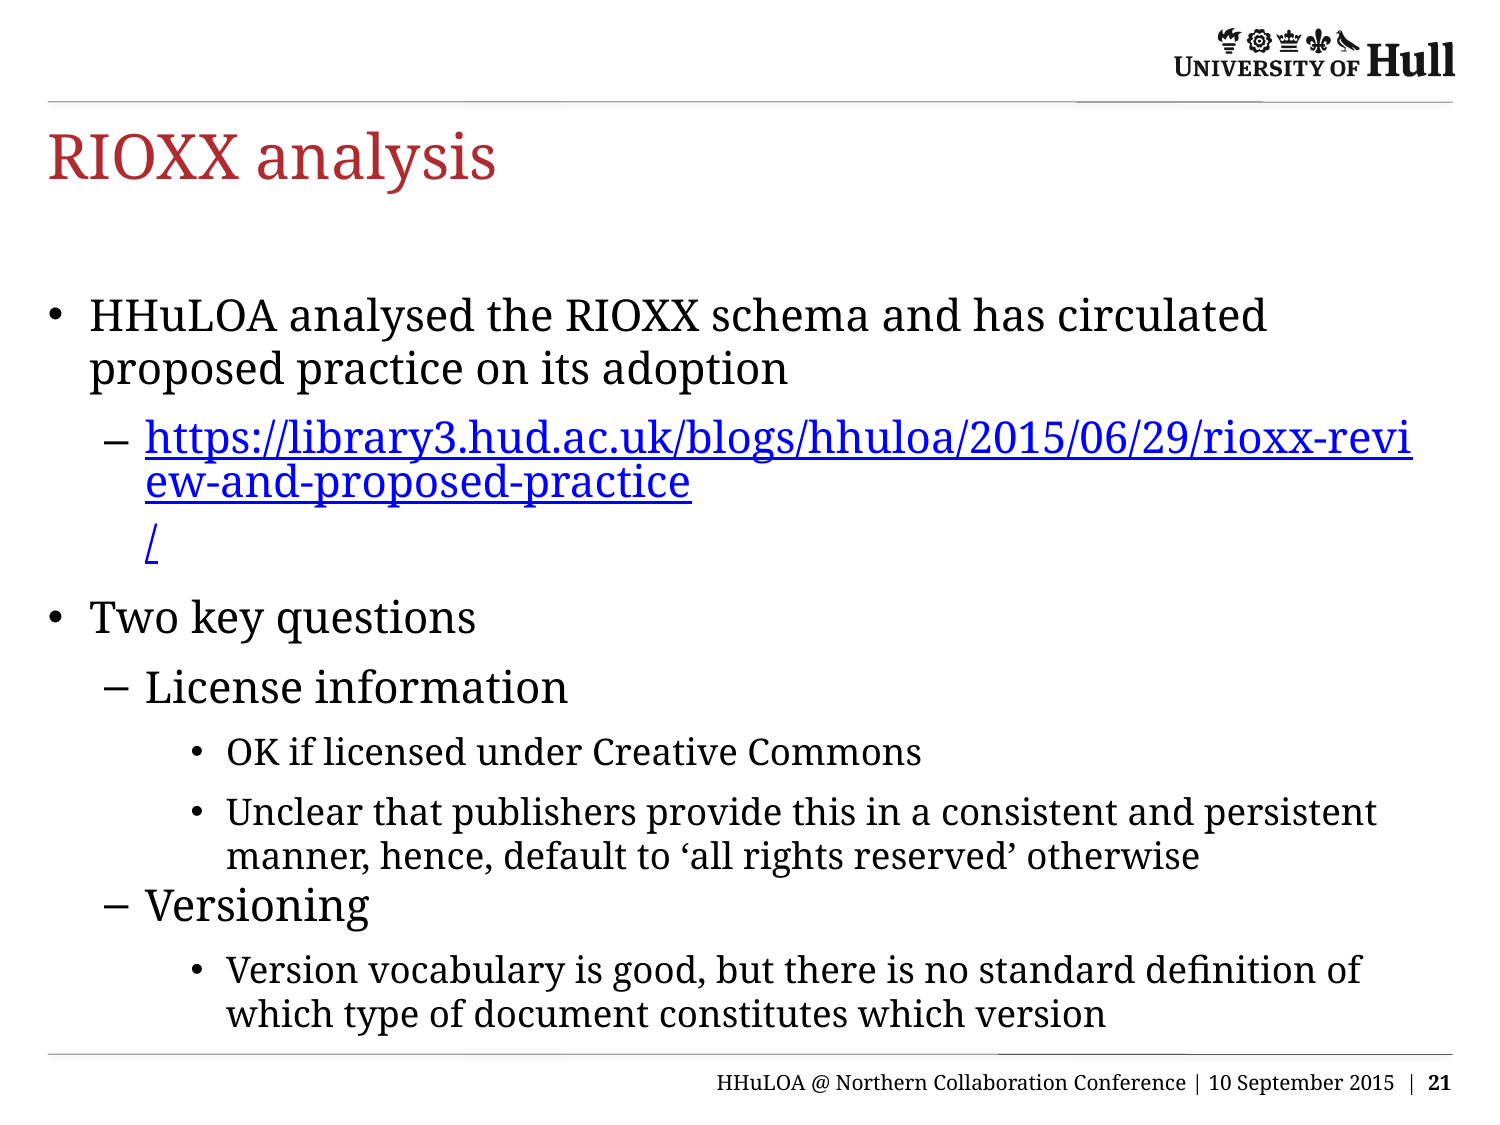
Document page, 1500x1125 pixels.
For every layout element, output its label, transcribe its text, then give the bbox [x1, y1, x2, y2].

footer HHuLOA @ Northern Collaboration Conference | 10 September 2015 | 21 [655, 1070, 1452, 1098]
picture [1154, 8, 1475, 96]
list HHuLOA analysed the RIOXX schema and has circulated proposed practice on its adoption https://library3.hud.ac.uk/blogs/hhuloa/2015/06/29/rioxx-review-and-proposed-practice/ Two key questions License information OK if licensed under Creative Commons Unclear that publishers provide this in a consistent and persistent manner, hence, default to ‘all rights reserved’ otherwise Versioning Version vocabulary is good, but there is no standard definition of which type of document constitutes which version [47, 287, 1452, 997]
title RIOXX analysis [47, 120, 1453, 275]
